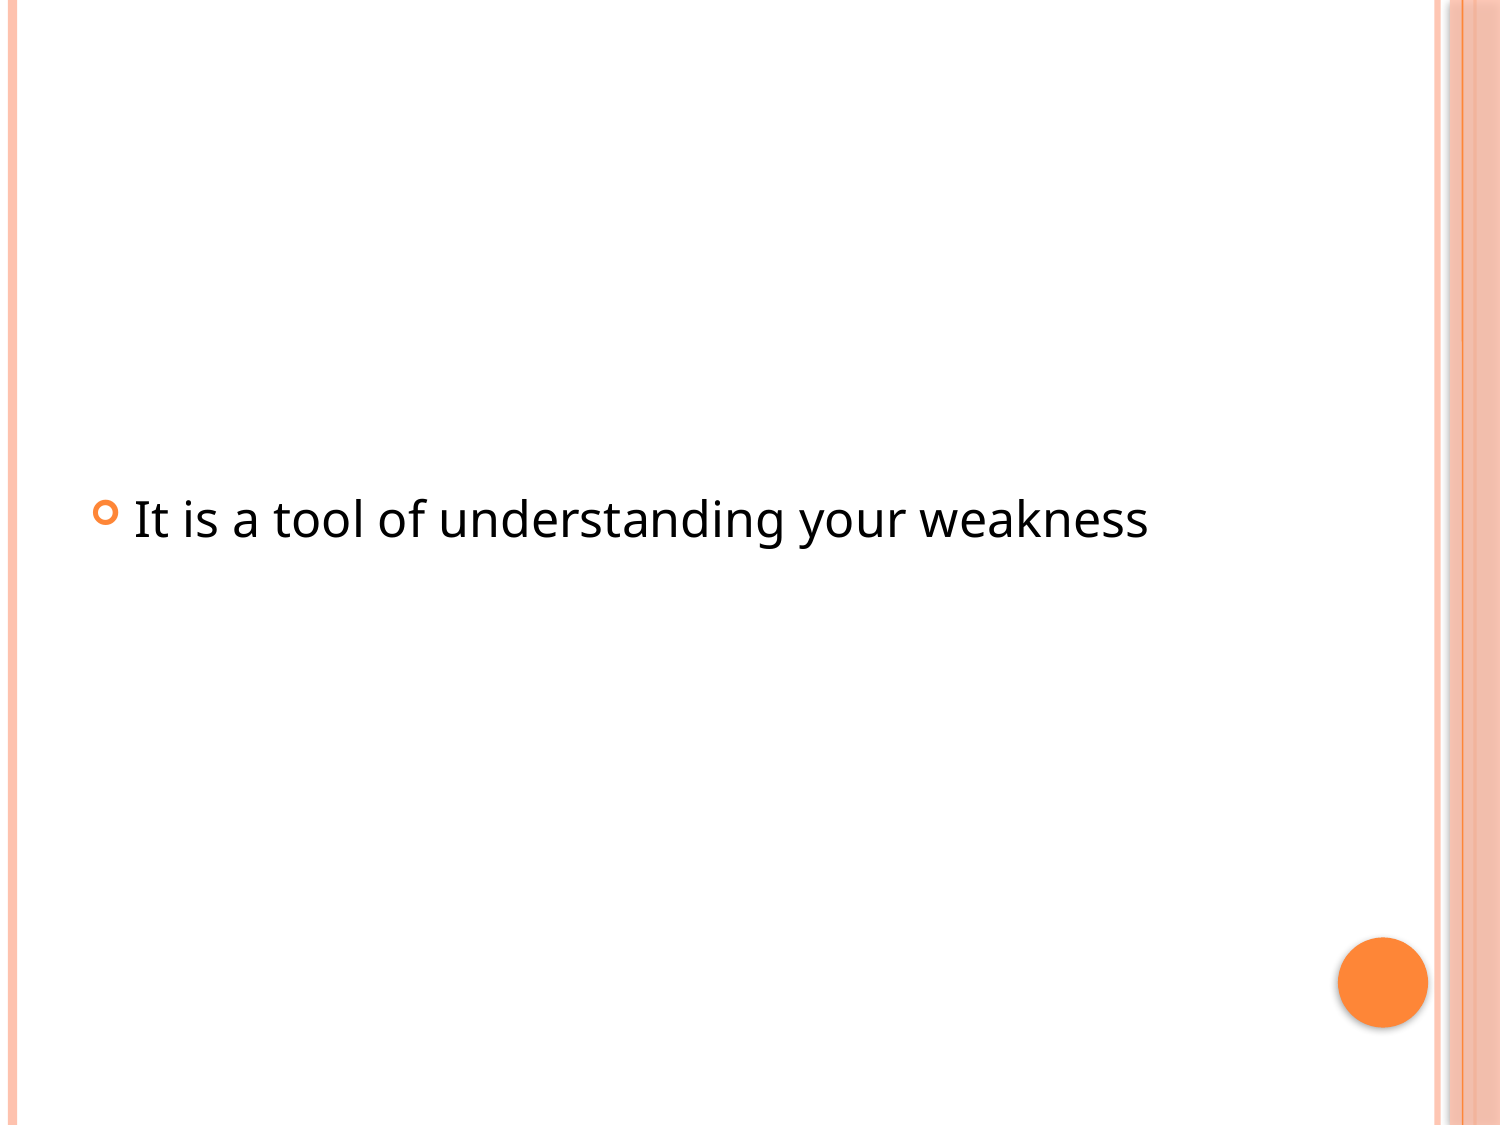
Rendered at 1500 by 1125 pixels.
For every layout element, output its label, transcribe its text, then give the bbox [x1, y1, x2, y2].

list It is a tool of understanding your weakness [74, 262, 1301, 1063]
